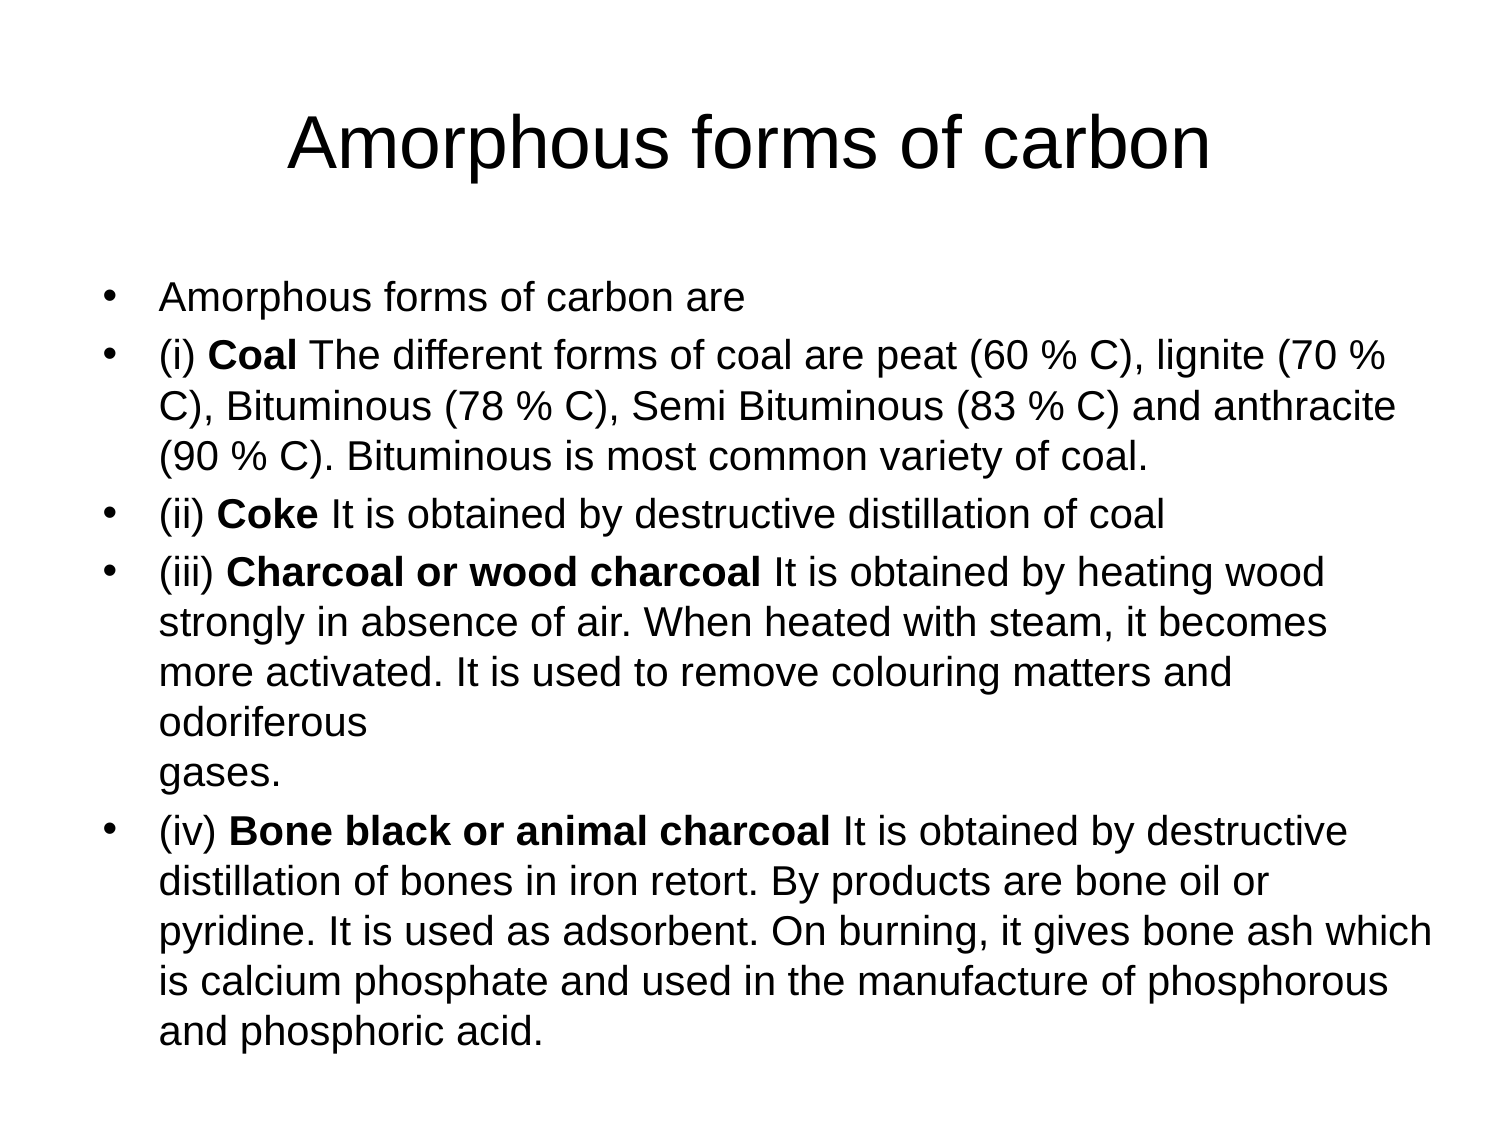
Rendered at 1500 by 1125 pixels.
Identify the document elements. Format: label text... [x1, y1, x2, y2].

list Amorphous forms of carbon are (i) Coal The different forms of coal are peat (60 % C), lignite (70 % C), Bituminous (78 % C), Semi Bituminous (83 % C) and anthracite (90 % C). Bituminous is most common variety of coal. (ii) Coke It is obtained by destructive distillation of coal (iii) Charcoal or wood charcoal It is obtained by heating wood strongly in absence of air. When heated with steam, it becomes more activated. It is used to remove colouring matters and odoriferous gases. (iv) Bone black or animal charcoal It is obtained by destructive distillation of bones in iron retort. By products are bone oil or pyridine. It is used as adsorbent. On burning, it gives bone ash which is calcium phosphate and used in the manufacture of phosphorous and phosphoric acid. [87, 262, 1450, 788]
title Amorphous forms of carbon [75, 45, 1425, 233]
